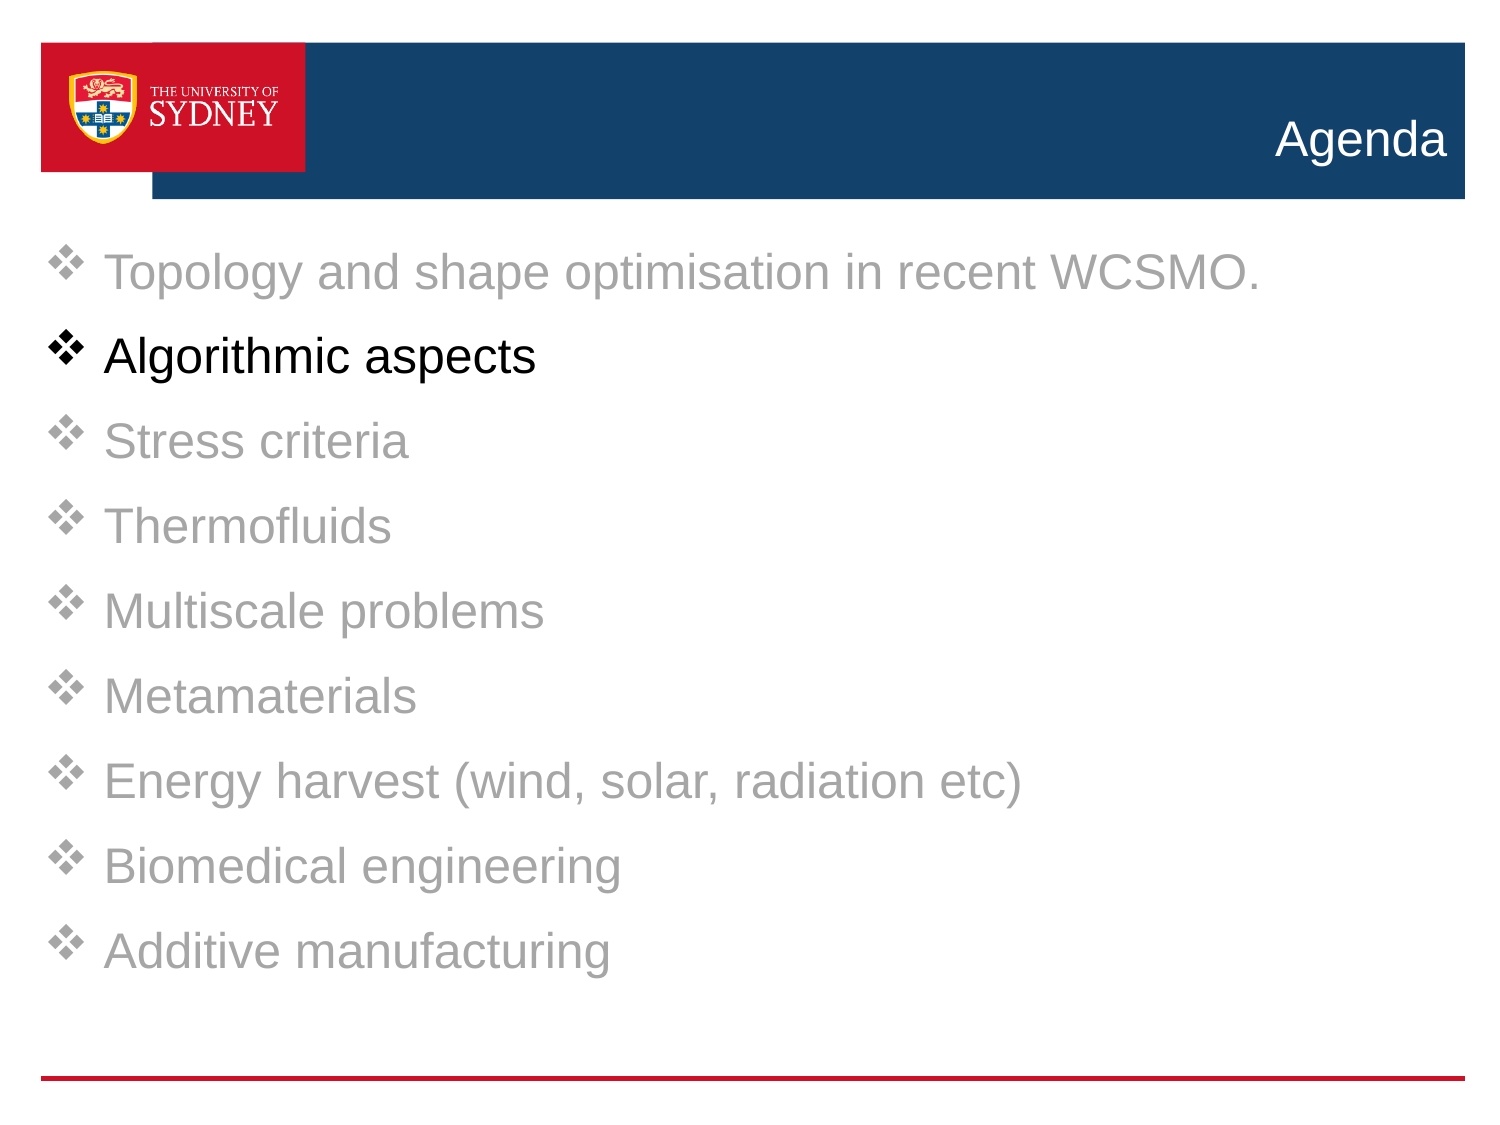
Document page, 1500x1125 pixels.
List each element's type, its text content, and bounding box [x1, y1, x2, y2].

picture [69, 71, 278, 144]
title Agenda [304, 70, 1463, 175]
text_box Topology and shape optimisation in recent WCSMO. Algorithmic aspects Stress criteria Thermofluids Multiscale problems Metamaterials Energy harvest (wind, solar, radiation etc) Biomedical engineering Additive manufacturing [29, 231, 1482, 987]
